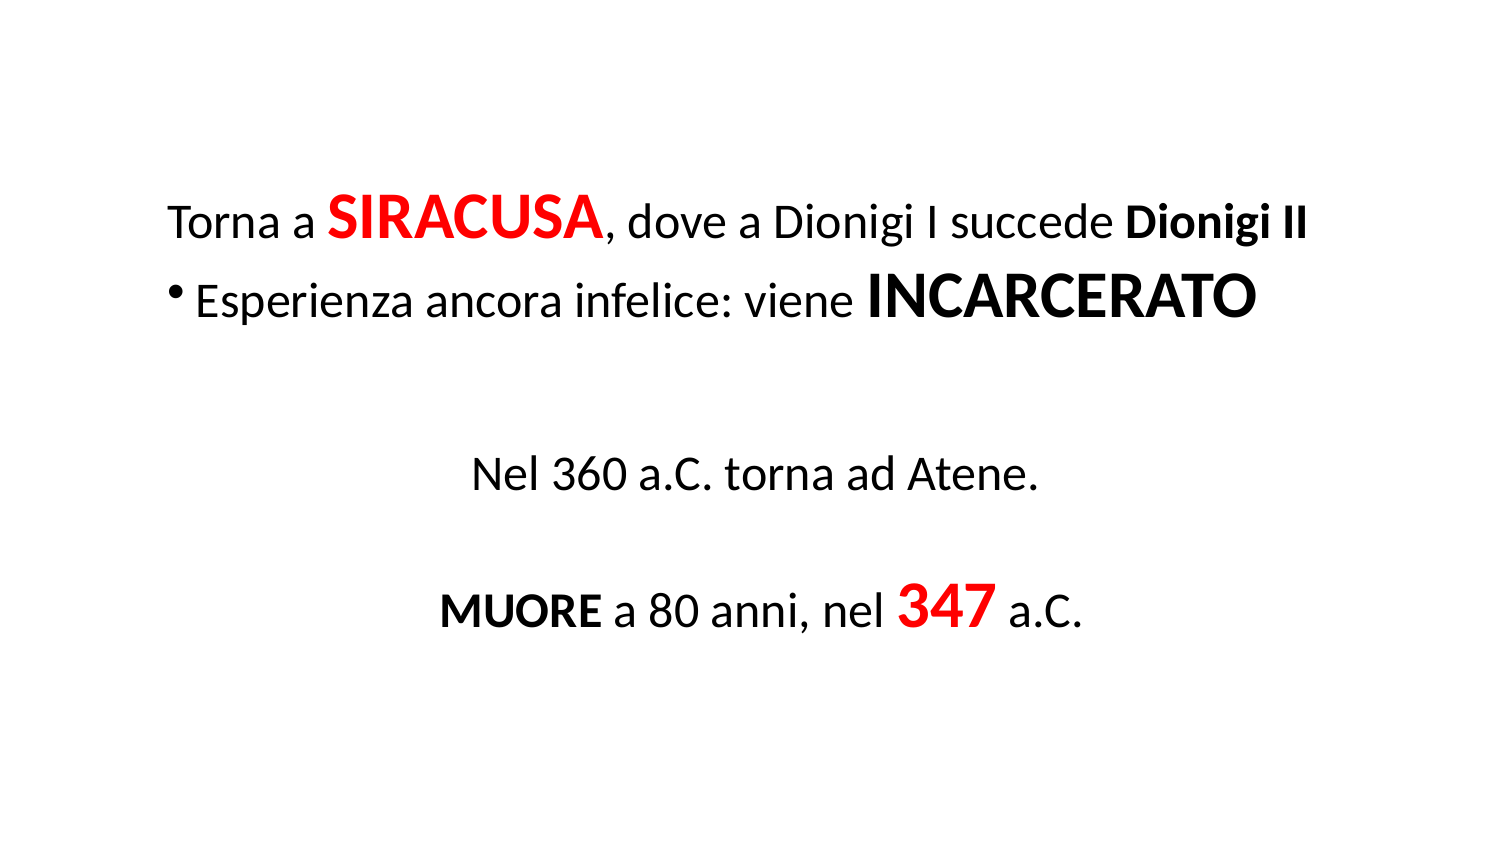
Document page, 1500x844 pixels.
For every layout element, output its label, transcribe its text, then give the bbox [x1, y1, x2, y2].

text_box Nel 360 a.C. torna ad Atene. MUORE a 80 anni, nel 347 a.C. [375, 433, 1149, 649]
text_box Torna a SIRACUSA, dove a Dionigi I succede Dionigi II Esperienza ancora infelice: viene INCARCERATO [152, 163, 1336, 339]
